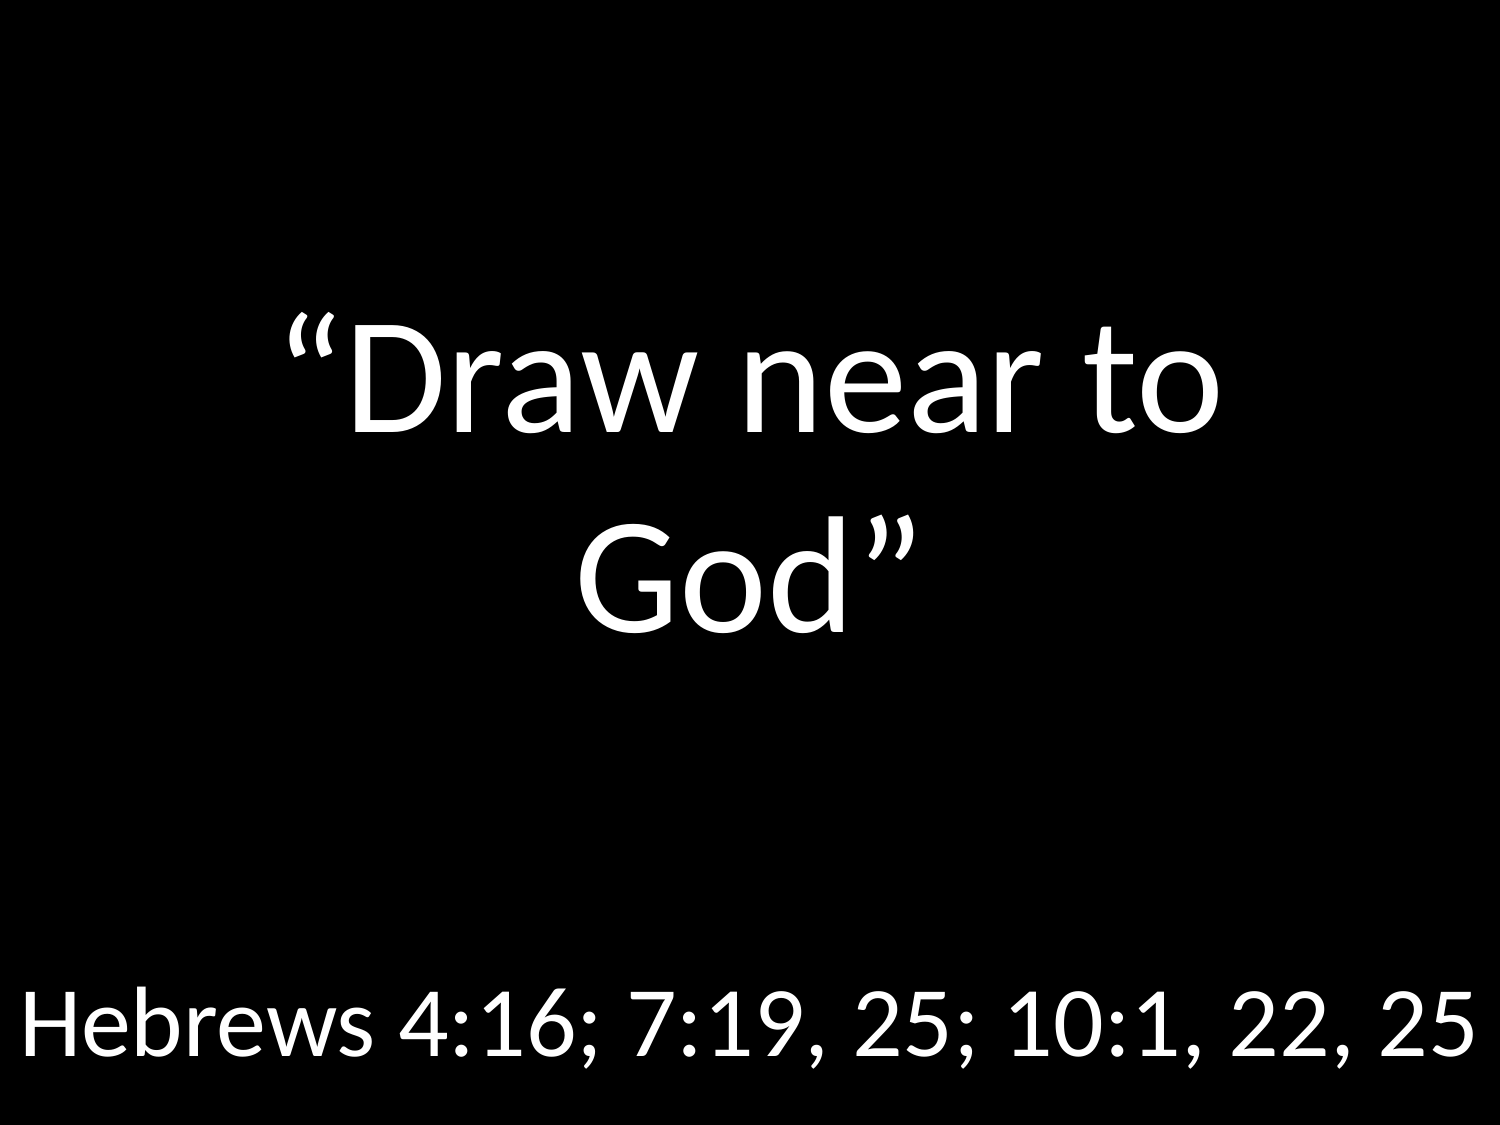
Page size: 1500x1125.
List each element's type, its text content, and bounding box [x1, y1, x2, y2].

title “Draw near to God” [112, 0, 1388, 932]
subtitle Hebrews 4:16; 7:19, 25; 10:1, 22, 25 [0, 949, 1500, 1125]
